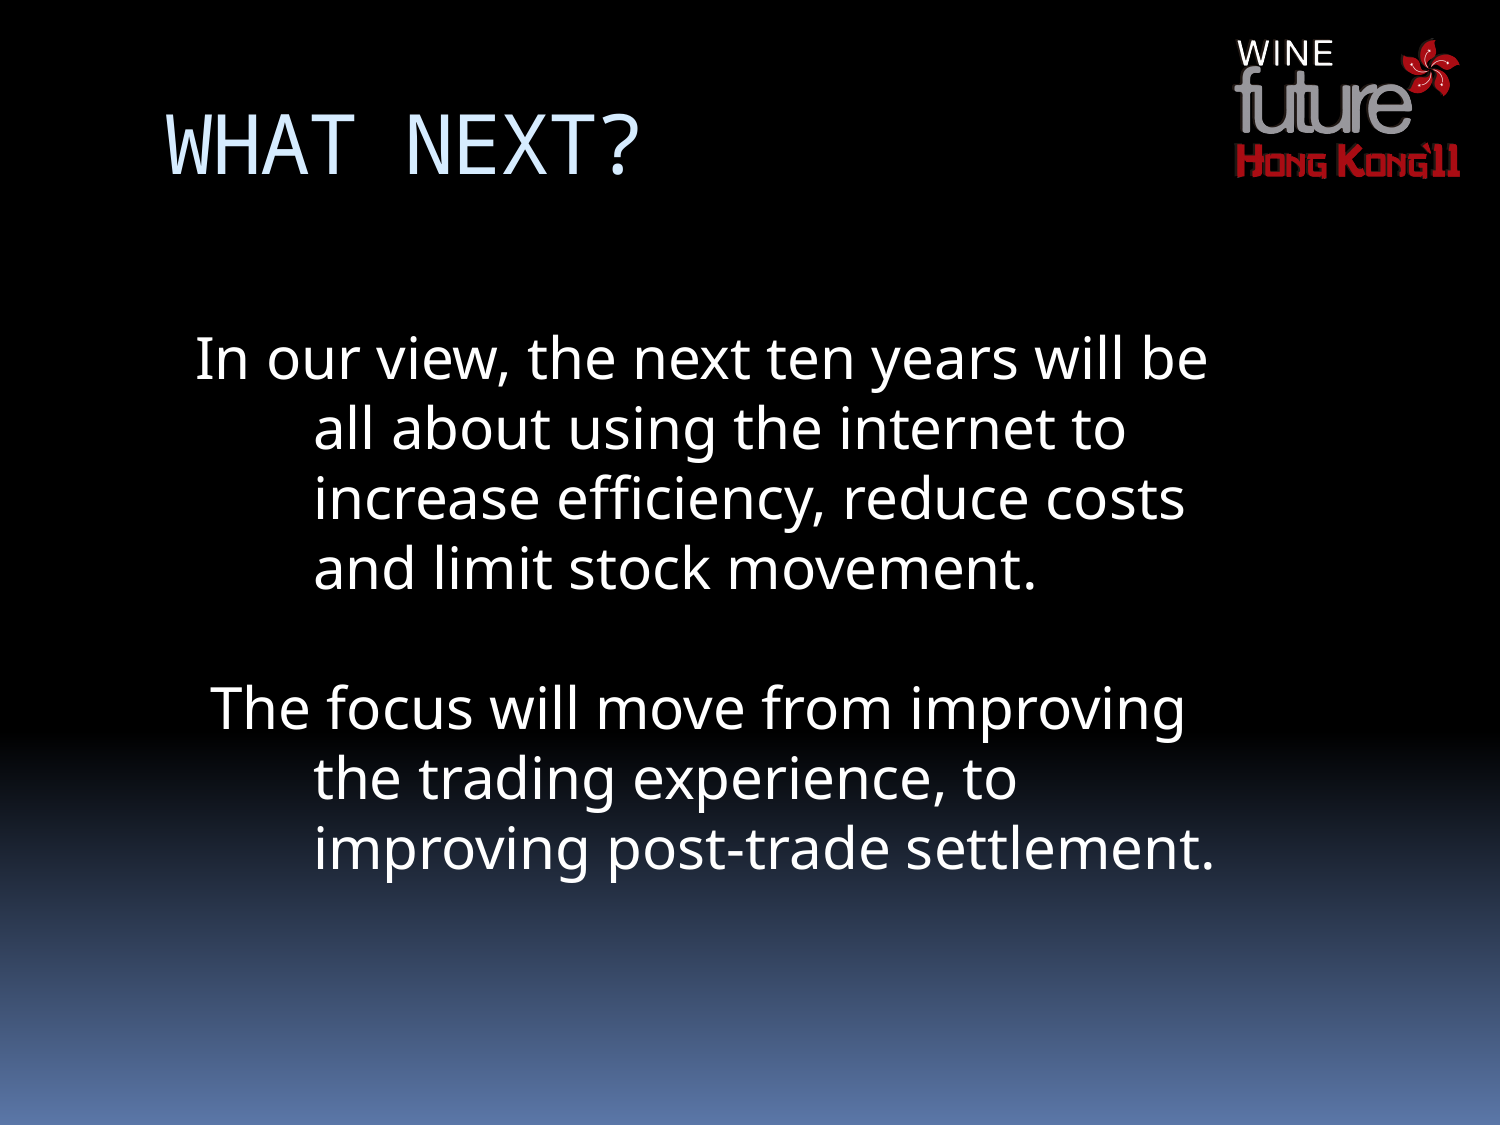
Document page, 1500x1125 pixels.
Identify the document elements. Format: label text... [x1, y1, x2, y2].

picture [1232, 30, 1461, 179]
text_box In our view, the next ten years will be all about using the internet to increase efficiency, reduce costs and limit stock movement. The focus will move from improving the trading experience, to improving post-trade settlement. [180, 233, 1268, 949]
title WHAT NEXT? [150, 83, 1425, 234]
